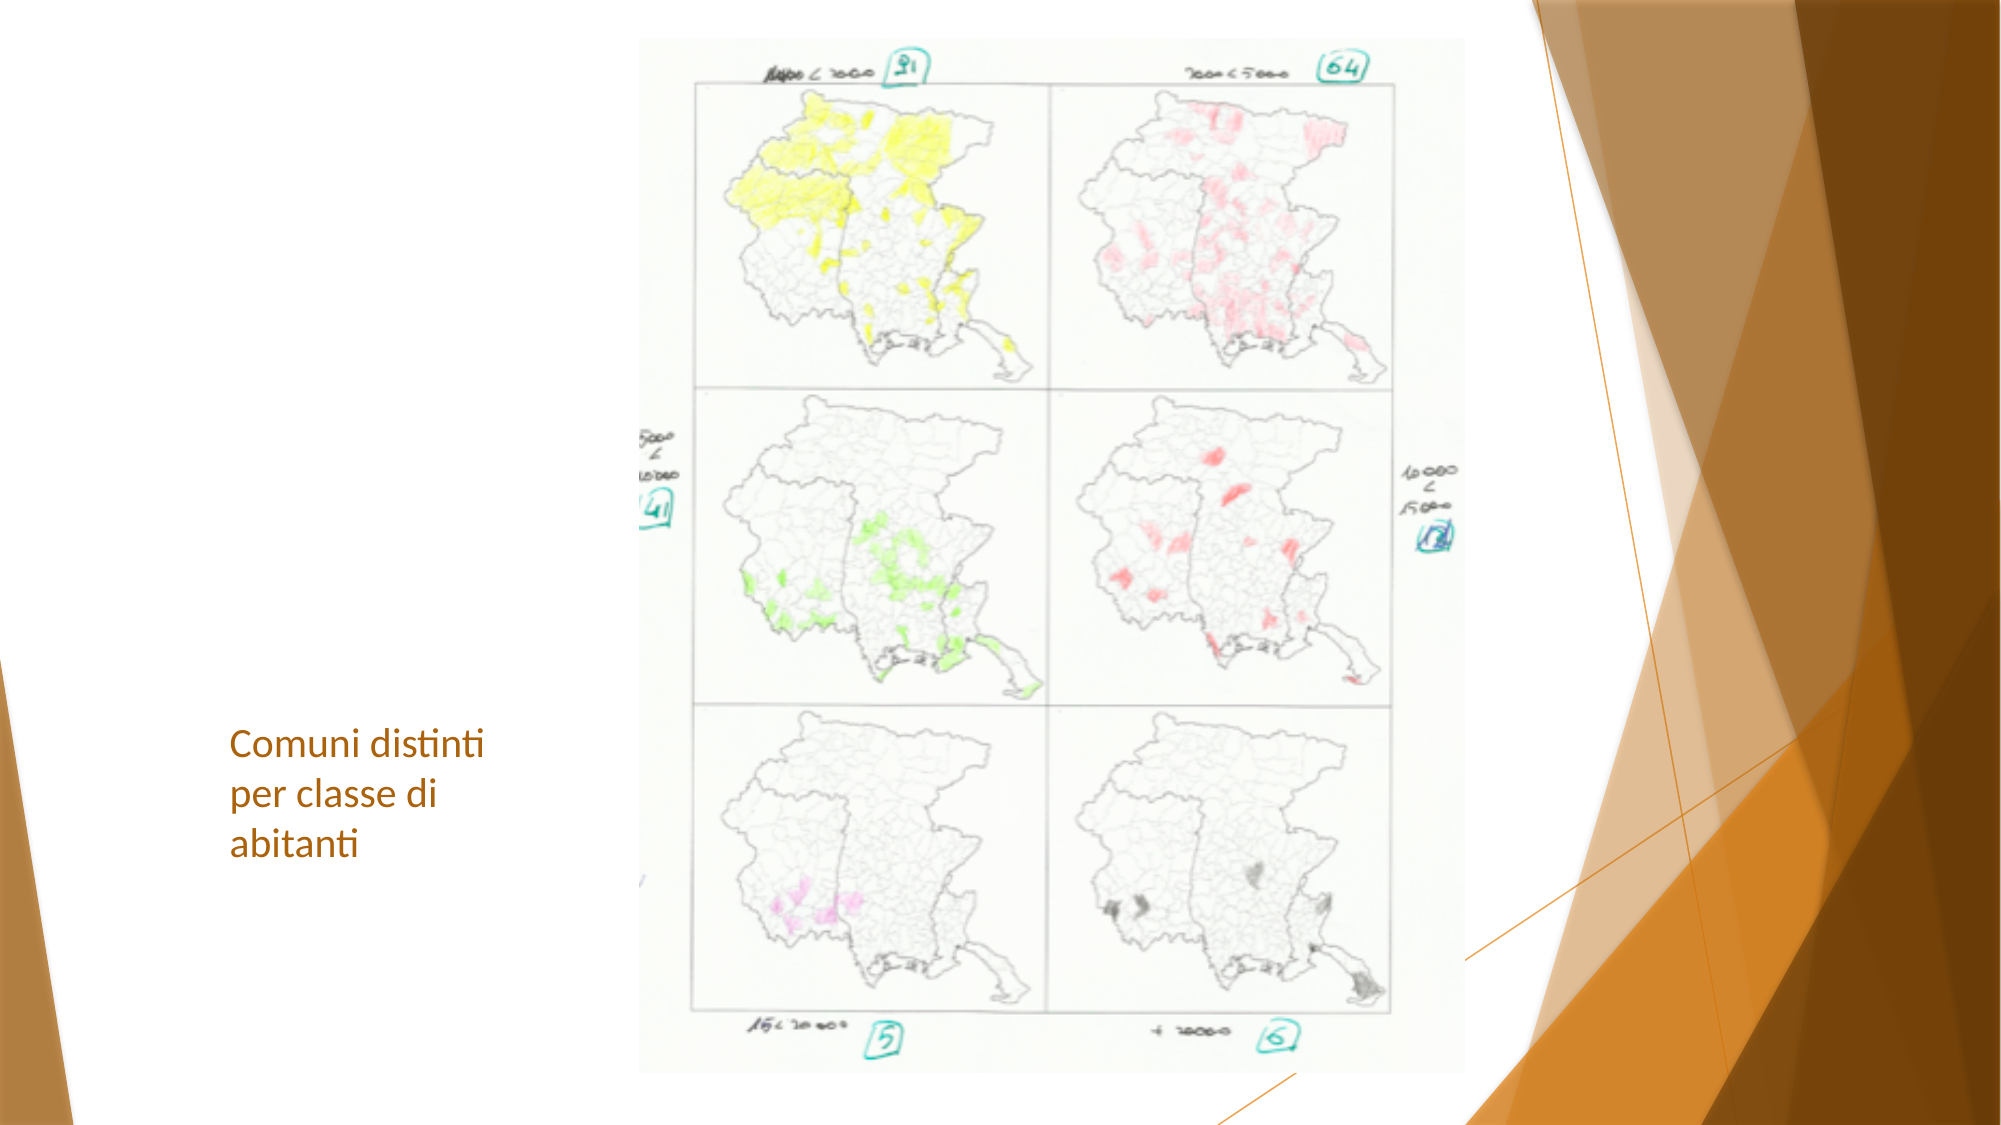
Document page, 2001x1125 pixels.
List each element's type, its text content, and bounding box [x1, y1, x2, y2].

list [638, 37, 1465, 1073]
title Comuni distinti per classe di abitanti [214, 708, 541, 998]
